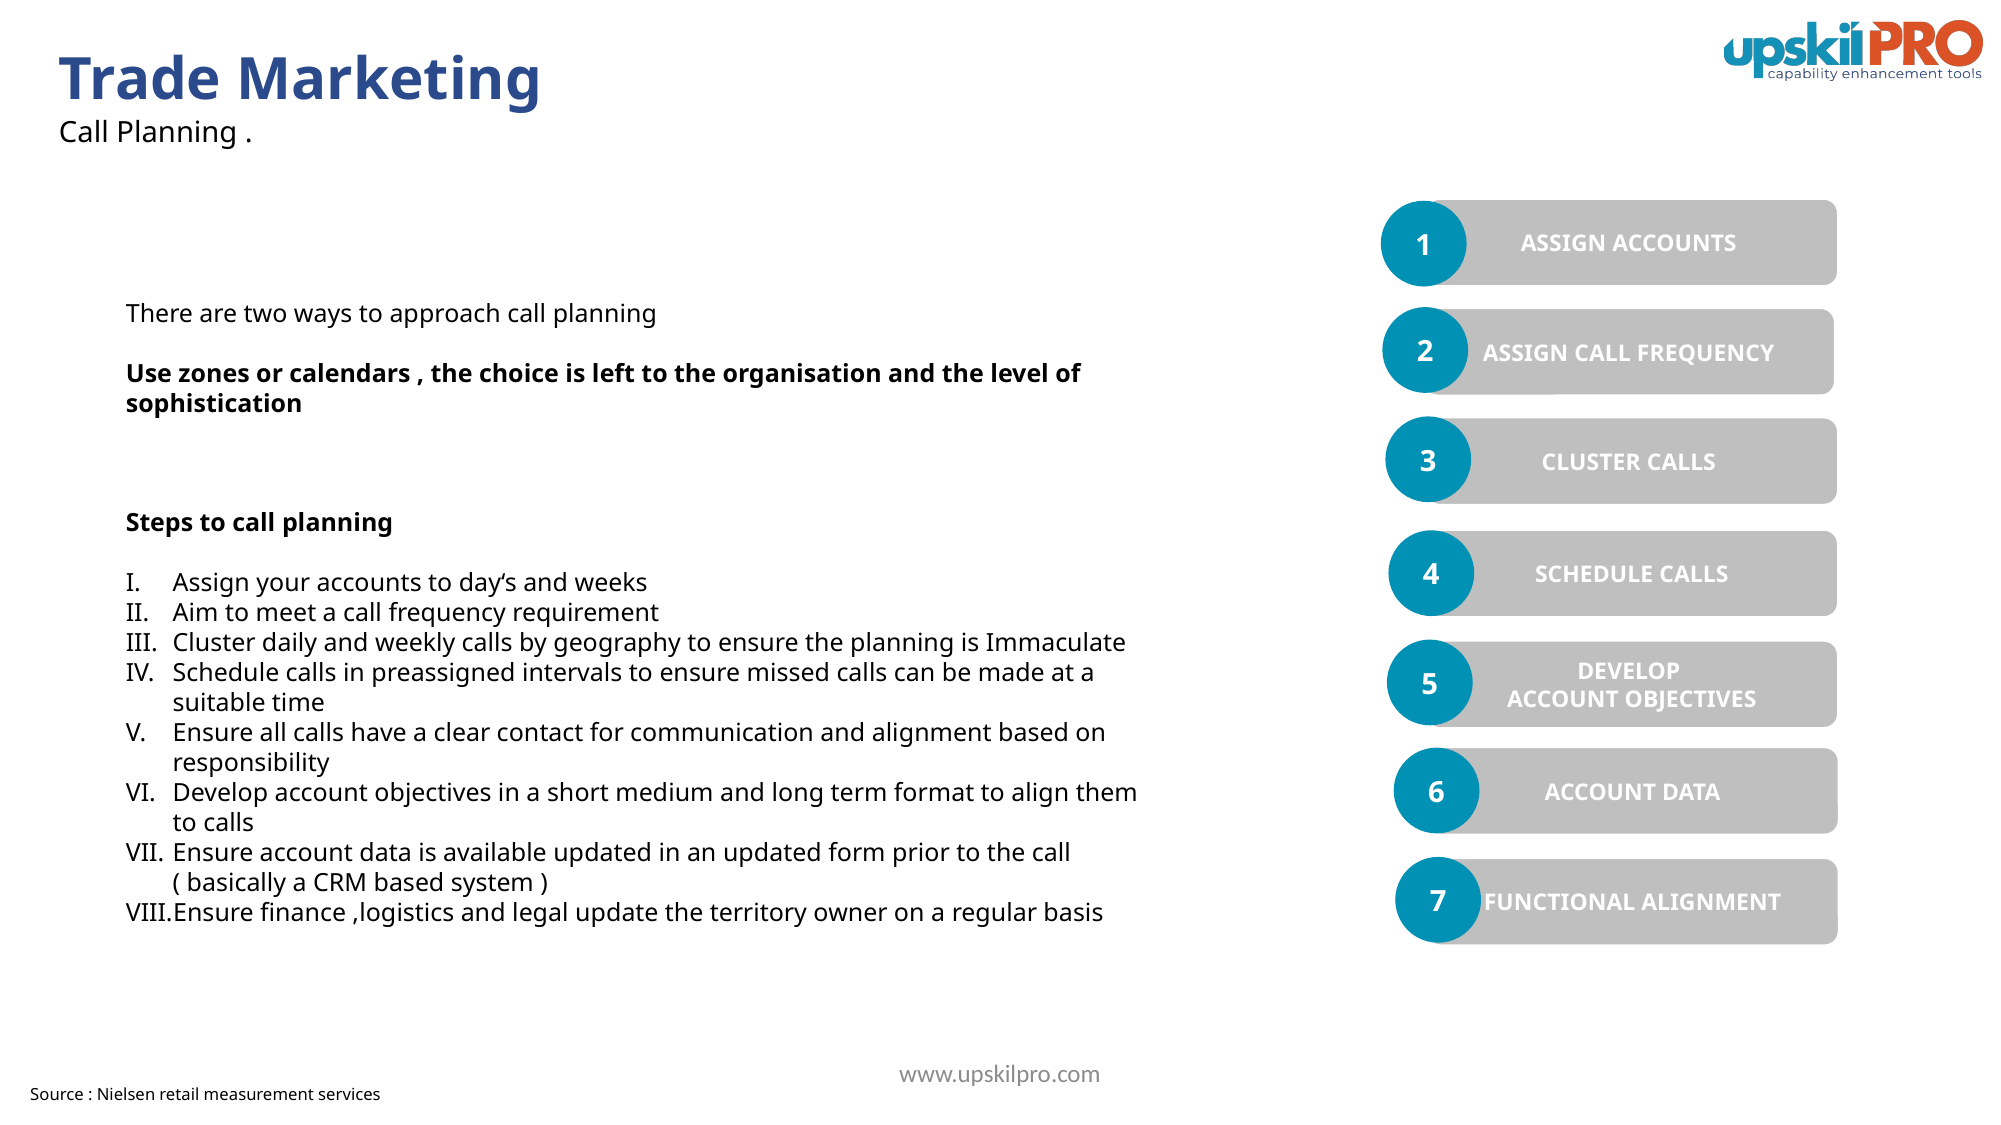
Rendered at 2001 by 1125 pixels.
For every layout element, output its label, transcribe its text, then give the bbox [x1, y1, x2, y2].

picture [1724, 20, 1983, 81]
text_box Account data [1431, 745, 1841, 837]
text_box Trade Marketing Call Planning . [44, 34, 1349, 157]
text_box There are two ways to approach call planning Use zones or calendars , the choice is left to the organisation and the level of sophistication Steps to call planning Assign your accounts to day‘s and weeks Aim to meet a call frequency requirement Cluster daily and weekly calls by geography to ensure the planning is Immaculate Schedule calls in preassigned intervals to ensure missed calls can be made at a suitable time Ensure all calls have a clear contact for communication and alignment based on responsibility Develop account objectives in a short medium and long term format to align them to calls Ensure account data is available updated in an updated form prior to the call ( basically a CRM based system ) Ensure finance ,logistics and legal update the territory owner on a regular basis [111, 230, 1178, 994]
footer www.upskilpro.com [662, 1042, 1338, 1103]
text_box Schedule calls [1431, 527, 1841, 620]
text_box 5 [1386, 639, 1474, 726]
text_box 2 [1381, 306, 1469, 394]
text_box Assign accounts [1430, 196, 1841, 289]
text_box Functional alignment [1429, 855, 1841, 948]
text_box Assign call frequency [1426, 305, 1838, 398]
text_box Source : Nielsen retail measurement services [15, 1076, 481, 1111]
text_box Develop account objectives [1429, 638, 1841, 731]
text_box 1 [1380, 200, 1468, 288]
text_box 4 [1387, 529, 1475, 617]
text_box 3 [1384, 415, 1472, 503]
text_box 7 [1394, 856, 1482, 944]
text_box Cluster calls [1429, 415, 1841, 508]
text_box 6 [1393, 747, 1481, 834]
